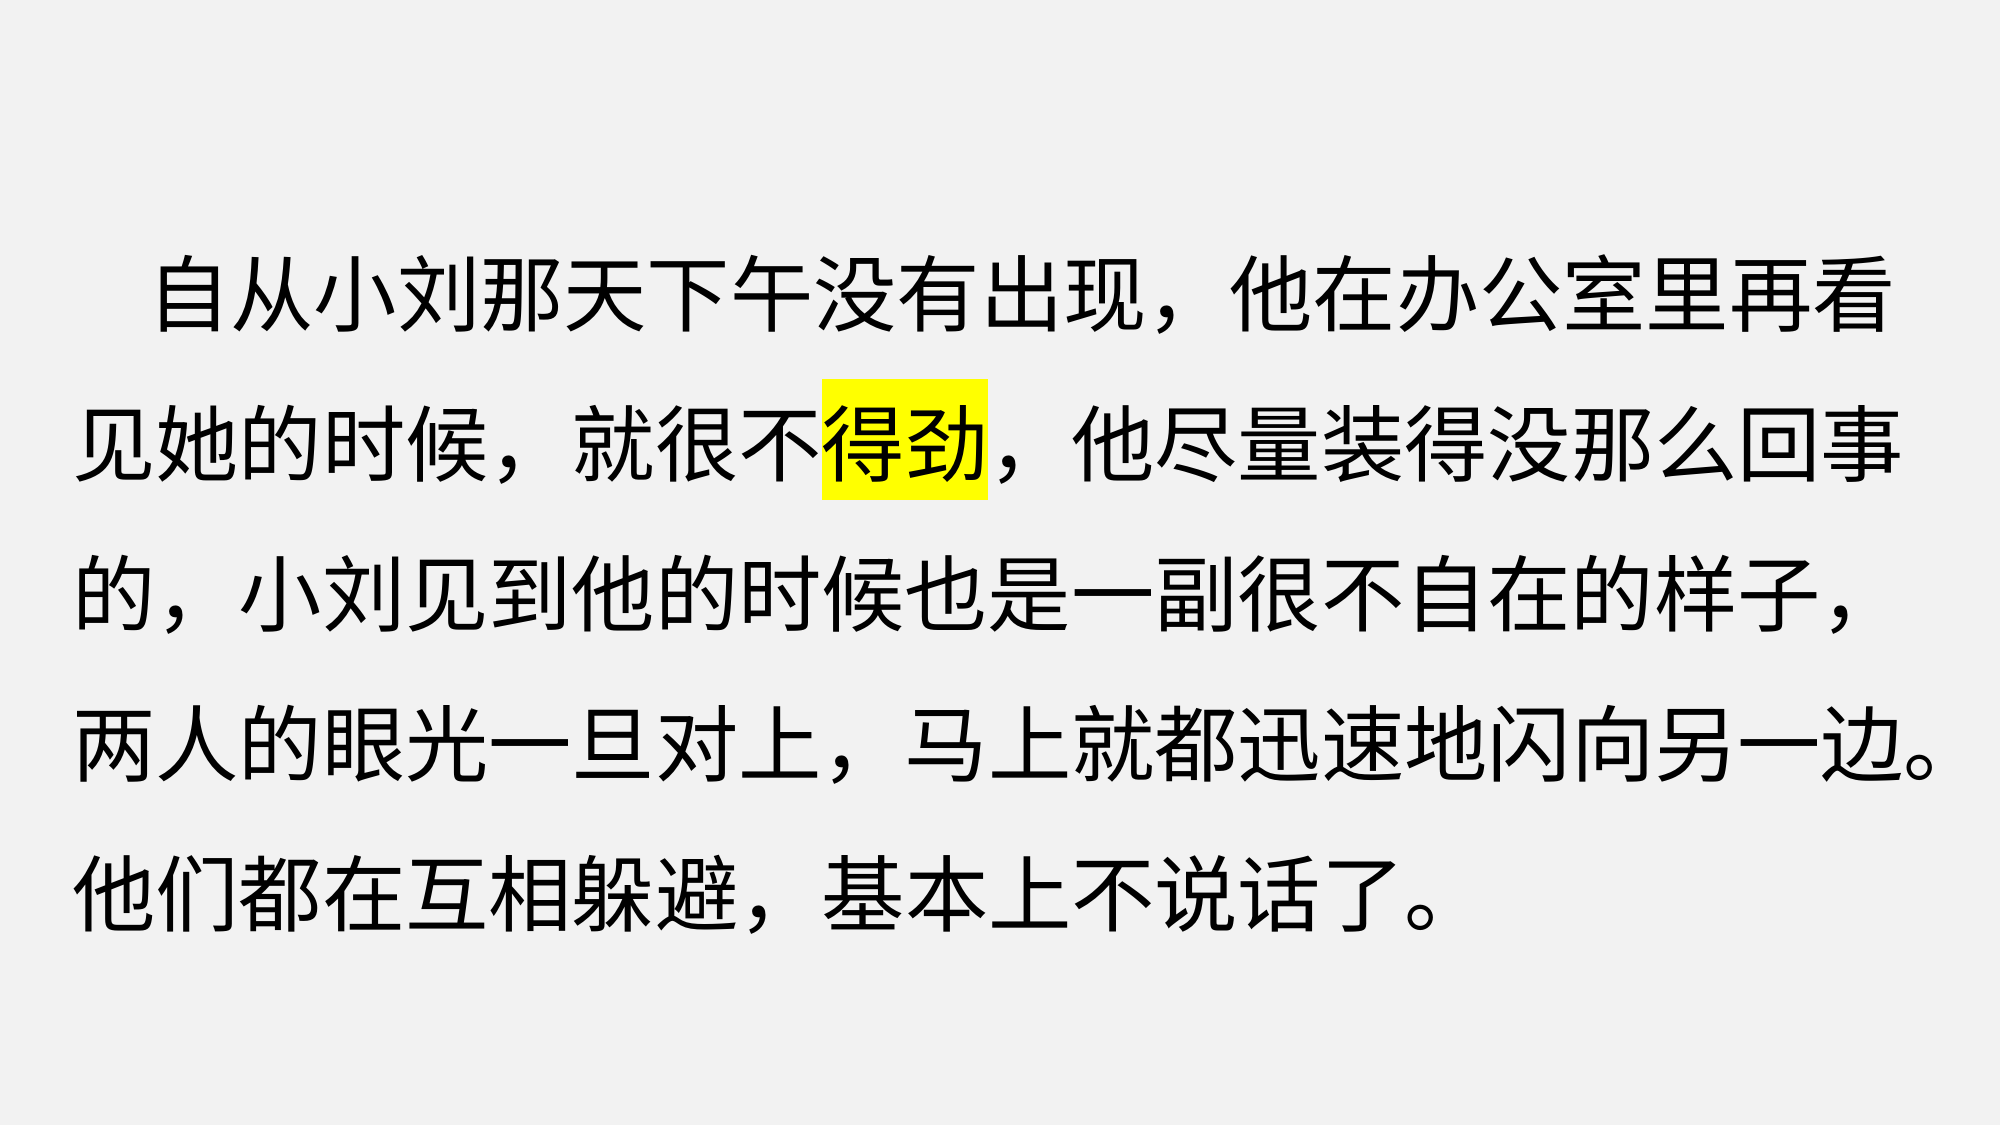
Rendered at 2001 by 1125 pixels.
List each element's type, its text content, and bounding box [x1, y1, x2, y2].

text_box 自从小刘那天下午没有出现，他在办公室里再看见她的时候，就很不得劲，他尽量装得没那么回事的，小刘见到他的时候也是一副很不自在的样子，两人的眼光一旦对上，马上就都迅速地闪向另一边。他们都在互相躲避，基本上不说话了。 [57, 185, 1942, 950]
